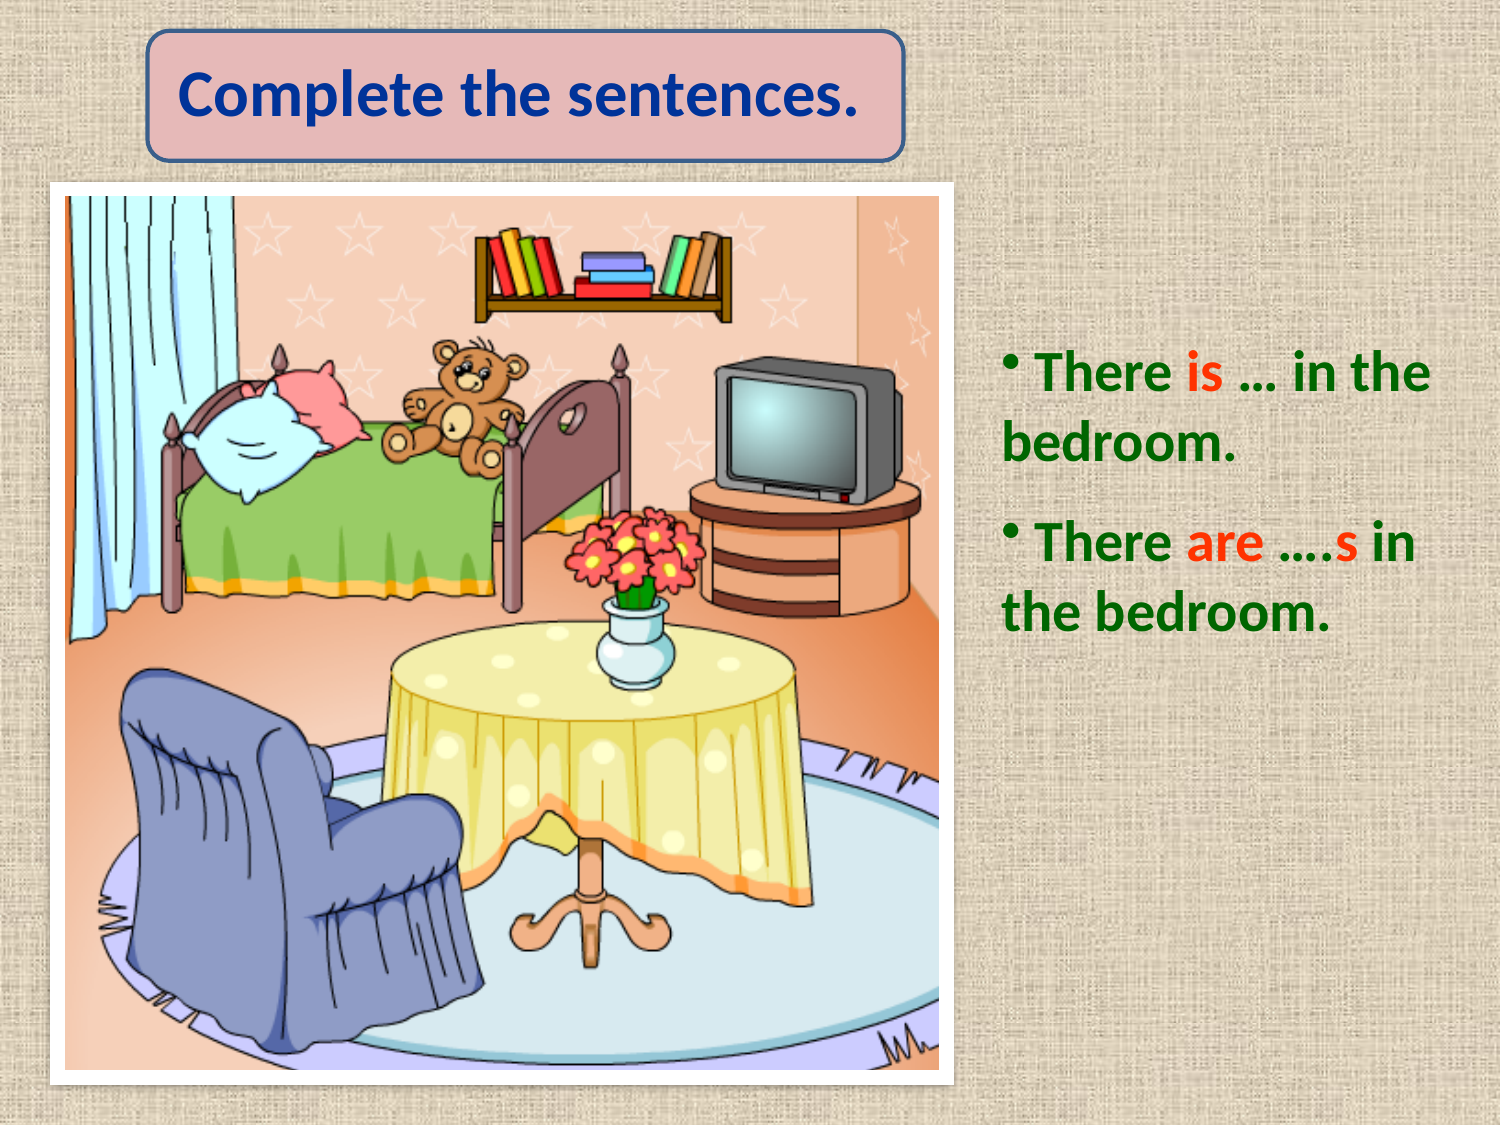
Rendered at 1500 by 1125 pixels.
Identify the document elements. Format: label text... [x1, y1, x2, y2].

text_box Complete the sentences. [147, 42, 892, 138]
text_box There is … in the bedroom. There are ….s in the bedroom. [986, 326, 1459, 651]
text_box [145, 28, 906, 163]
picture [0, 0, 1500, 1125]
text_box [230, 160, 1057, 236]
